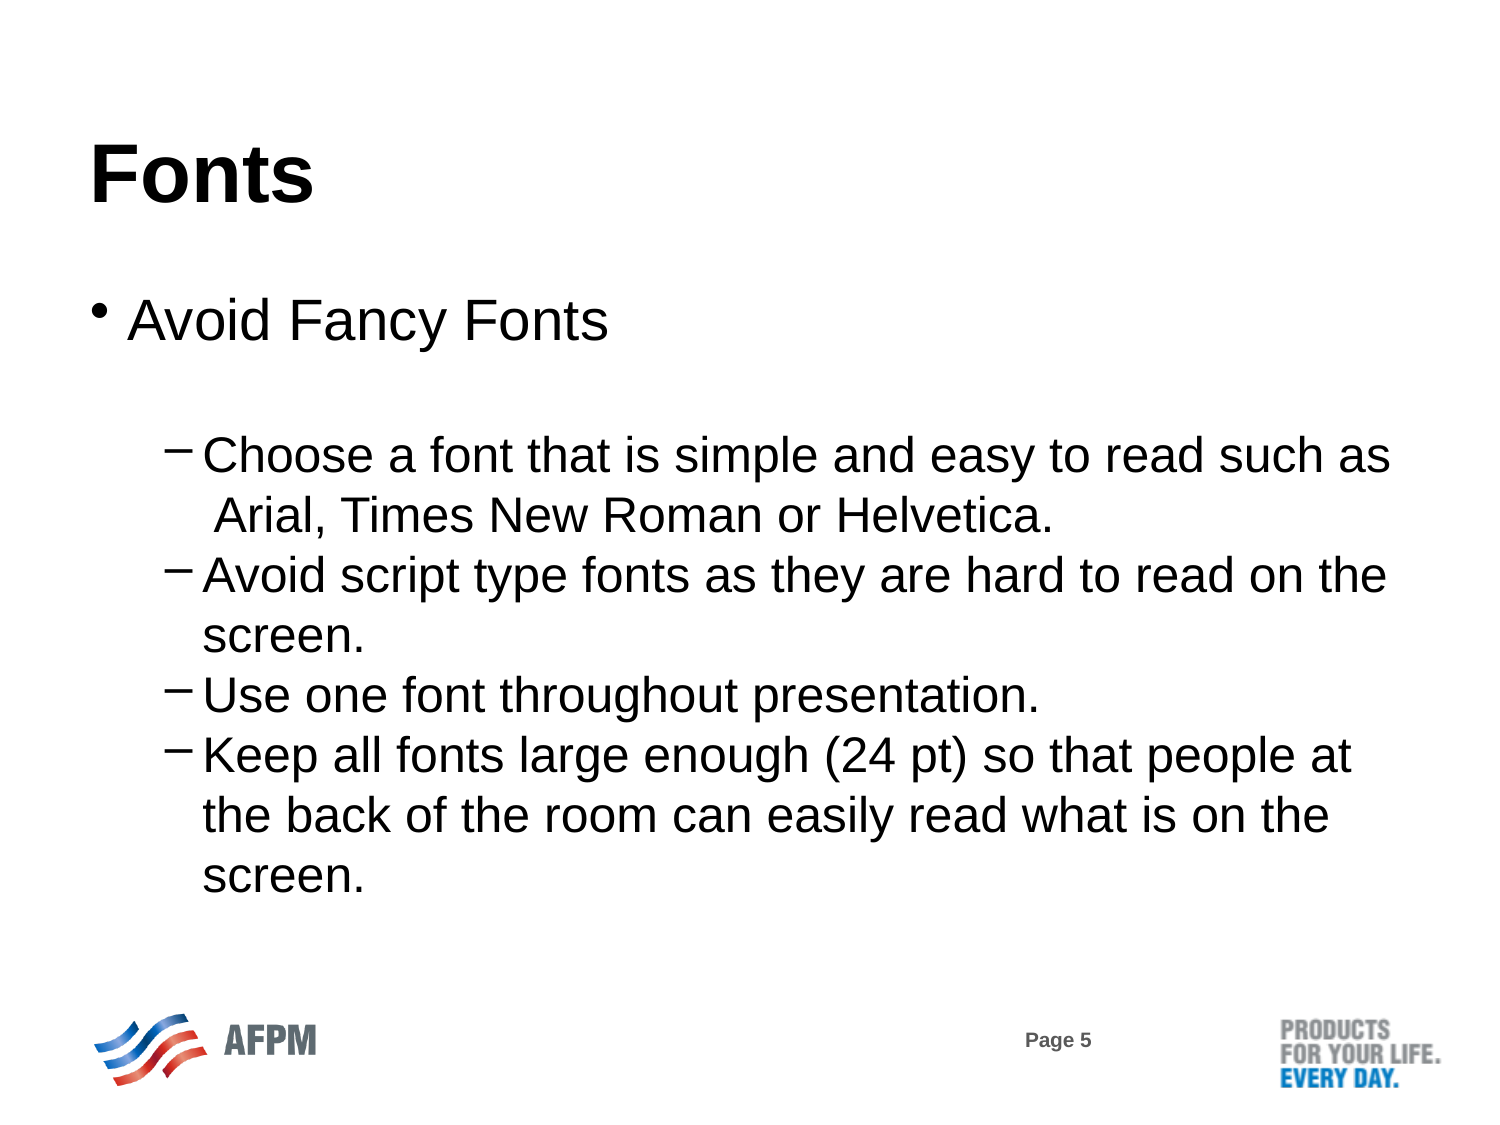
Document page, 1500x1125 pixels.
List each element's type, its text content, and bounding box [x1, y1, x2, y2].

text_box Avoid Fancy Fonts Choose a font that is simple and easy to read such as Arial, Times New Roman or Helvetica. Avoid script type fonts as they are hard to read on the screen. Use one font throughout presentation. Keep all fonts large enough (24 pt) so that people at the back of the room can easily read what is on the screen. [74, 274, 1425, 910]
text_box Fonts [74, 111, 1230, 226]
picture [75, 999, 341, 1104]
